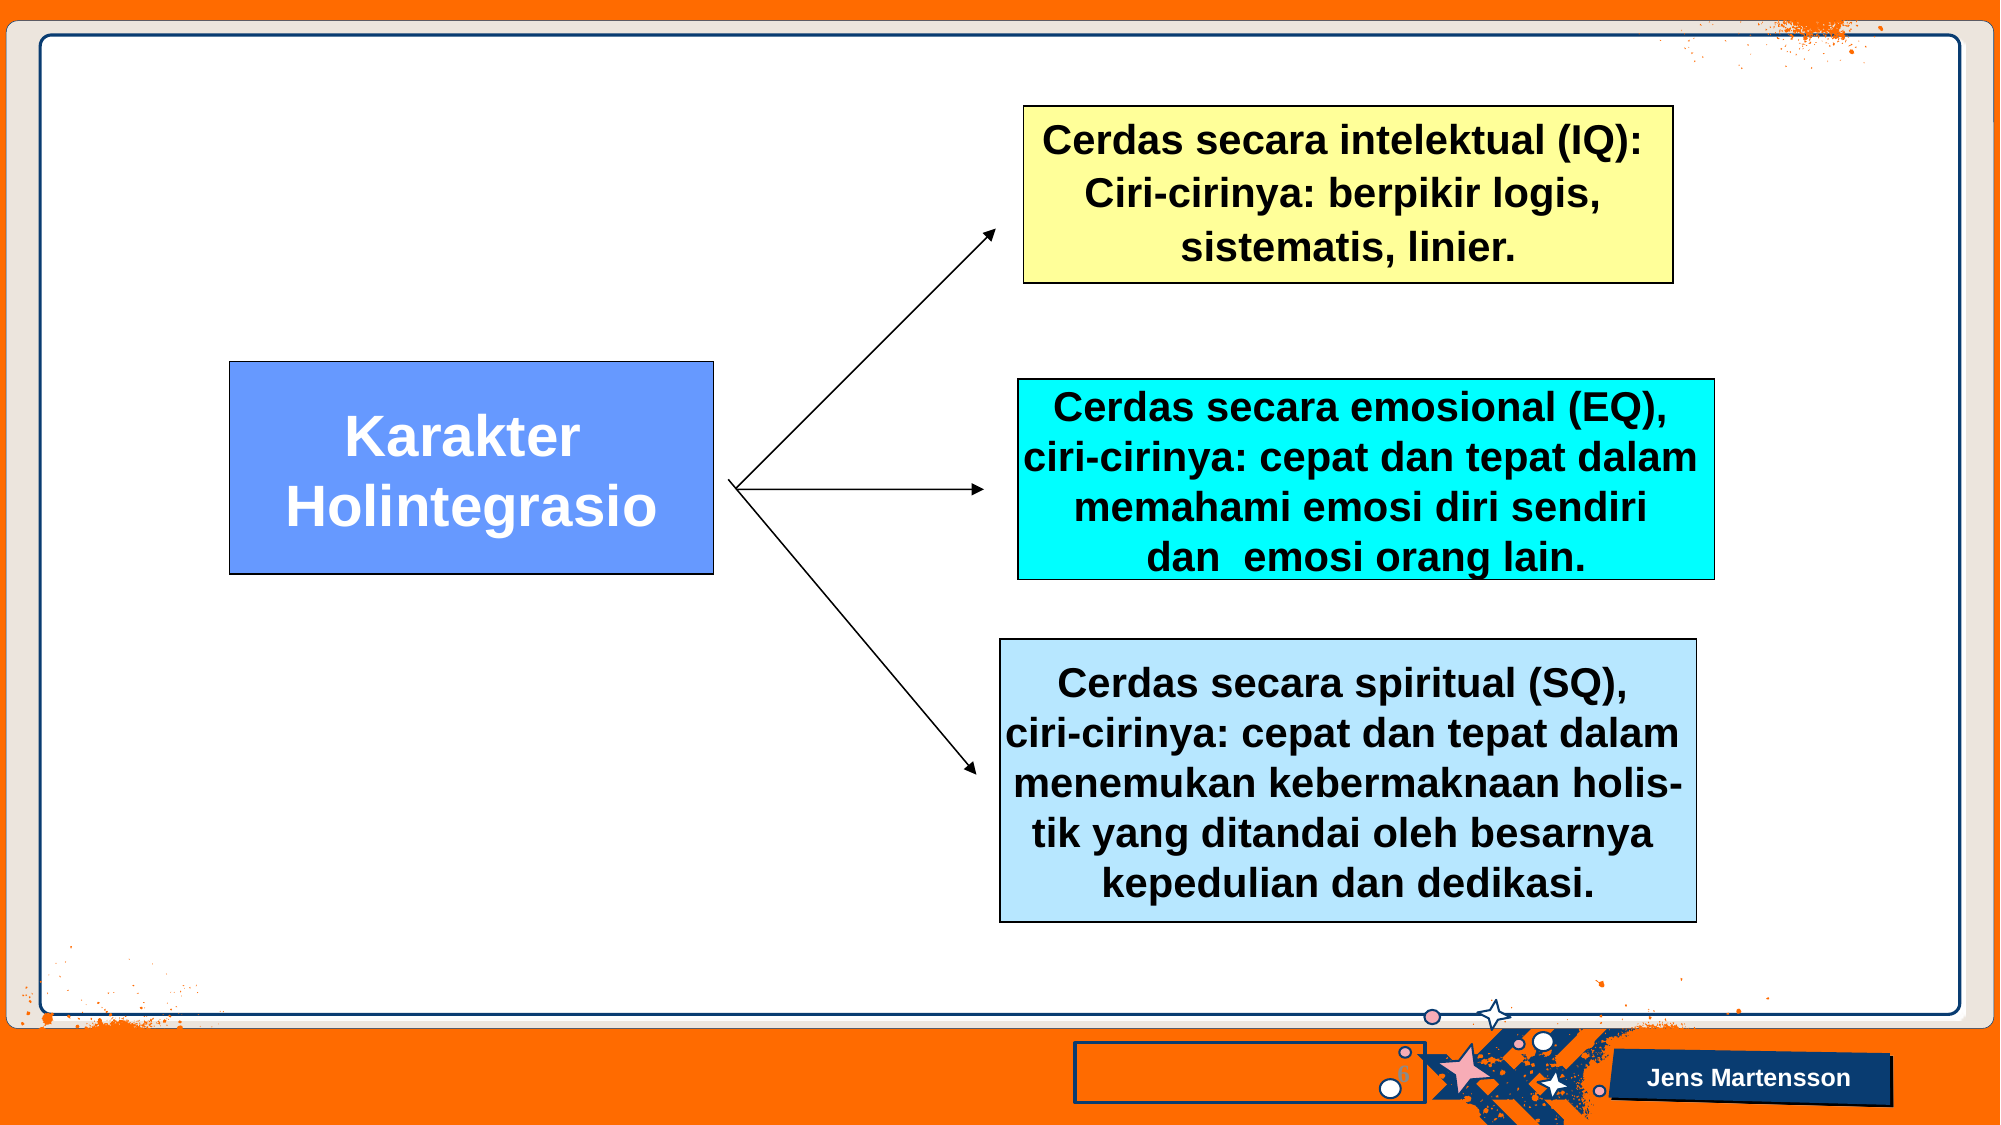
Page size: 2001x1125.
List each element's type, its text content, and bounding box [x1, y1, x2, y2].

text_box [728, 479, 977, 775]
text_box [738, 483, 985, 496]
text_box [736, 228, 996, 488]
text_box Cerdas secara intelektual (IQ): Ciri-cirinya: berpikir logis, sistematis, linier. [1023, 105, 1674, 283]
text_box Cerdas secara emosional (EQ), ciri-cirinya: cepat dan tepat dalam memahami emosi diri sendiri dan emosi orang lain. [1017, 378, 1715, 580]
slide_number 6 [1073, 1041, 1427, 1104]
title Ciri Karakter Terdidik (Sumber:Belferik Manullang & Sri Milfayetty, 2005) [249, 39, 1367, 206]
text_box Cerdas secara spiritual (SQ), ciri-cirinya: cepat dan tepat dalam menemukan kebermaknaan holis- tik yang ditandai oleh besarnya kepedulian dan dedikasi. [999, 638, 1697, 923]
text_box Karakter Holintegrasio [229, 361, 714, 575]
